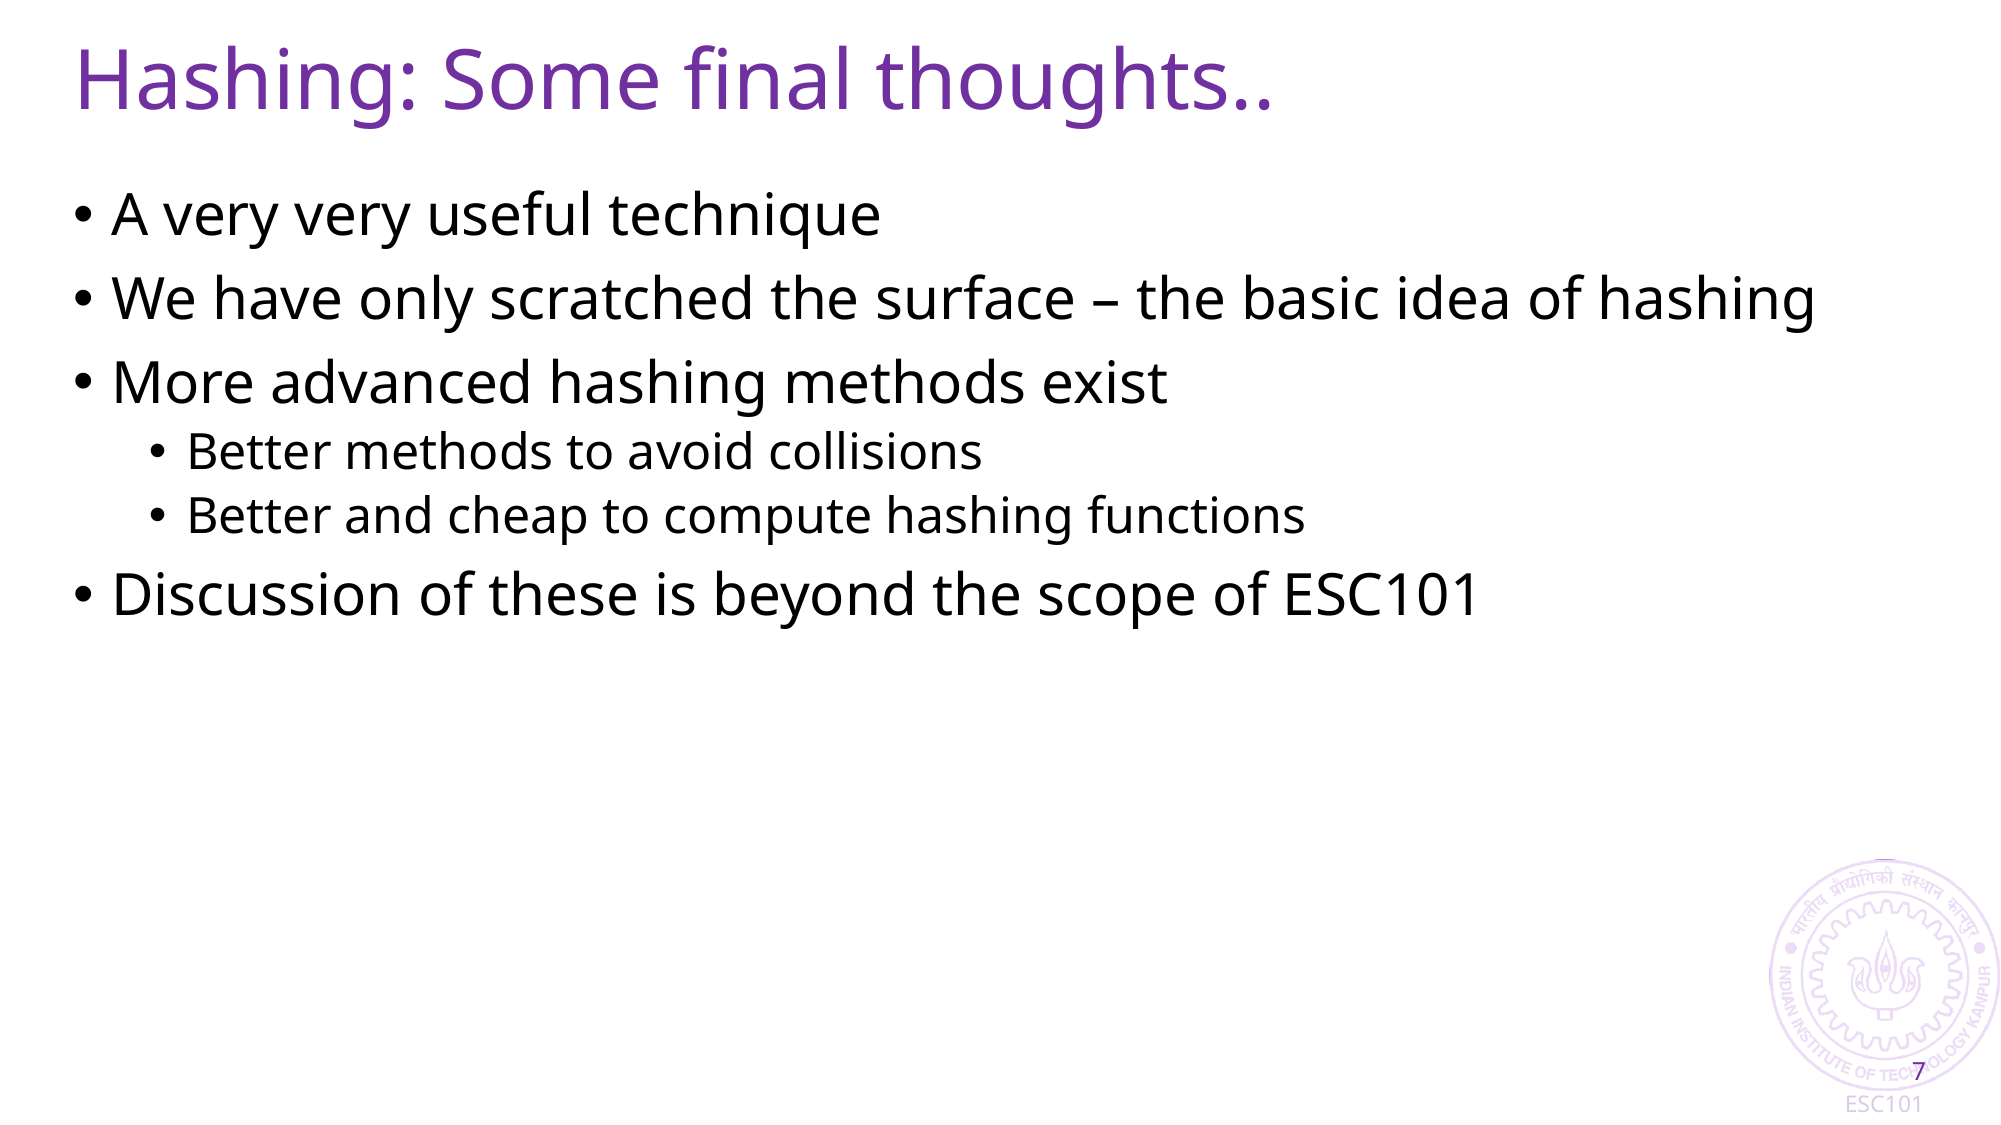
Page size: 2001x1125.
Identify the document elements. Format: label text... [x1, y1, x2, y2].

title Hashing: Some final thoughts.. [58, 0, 1942, 165]
slide_number 7 [1863, 1042, 1942, 1103]
list A very very useful technique We have only scratched the surface – the basic idea of hashing More advanced hashing methods exist Better methods to avoid collisions Better and cheap to compute hashing functions Discussion of these is beyond the scope of ESC101 [58, 178, 2000, 1125]
